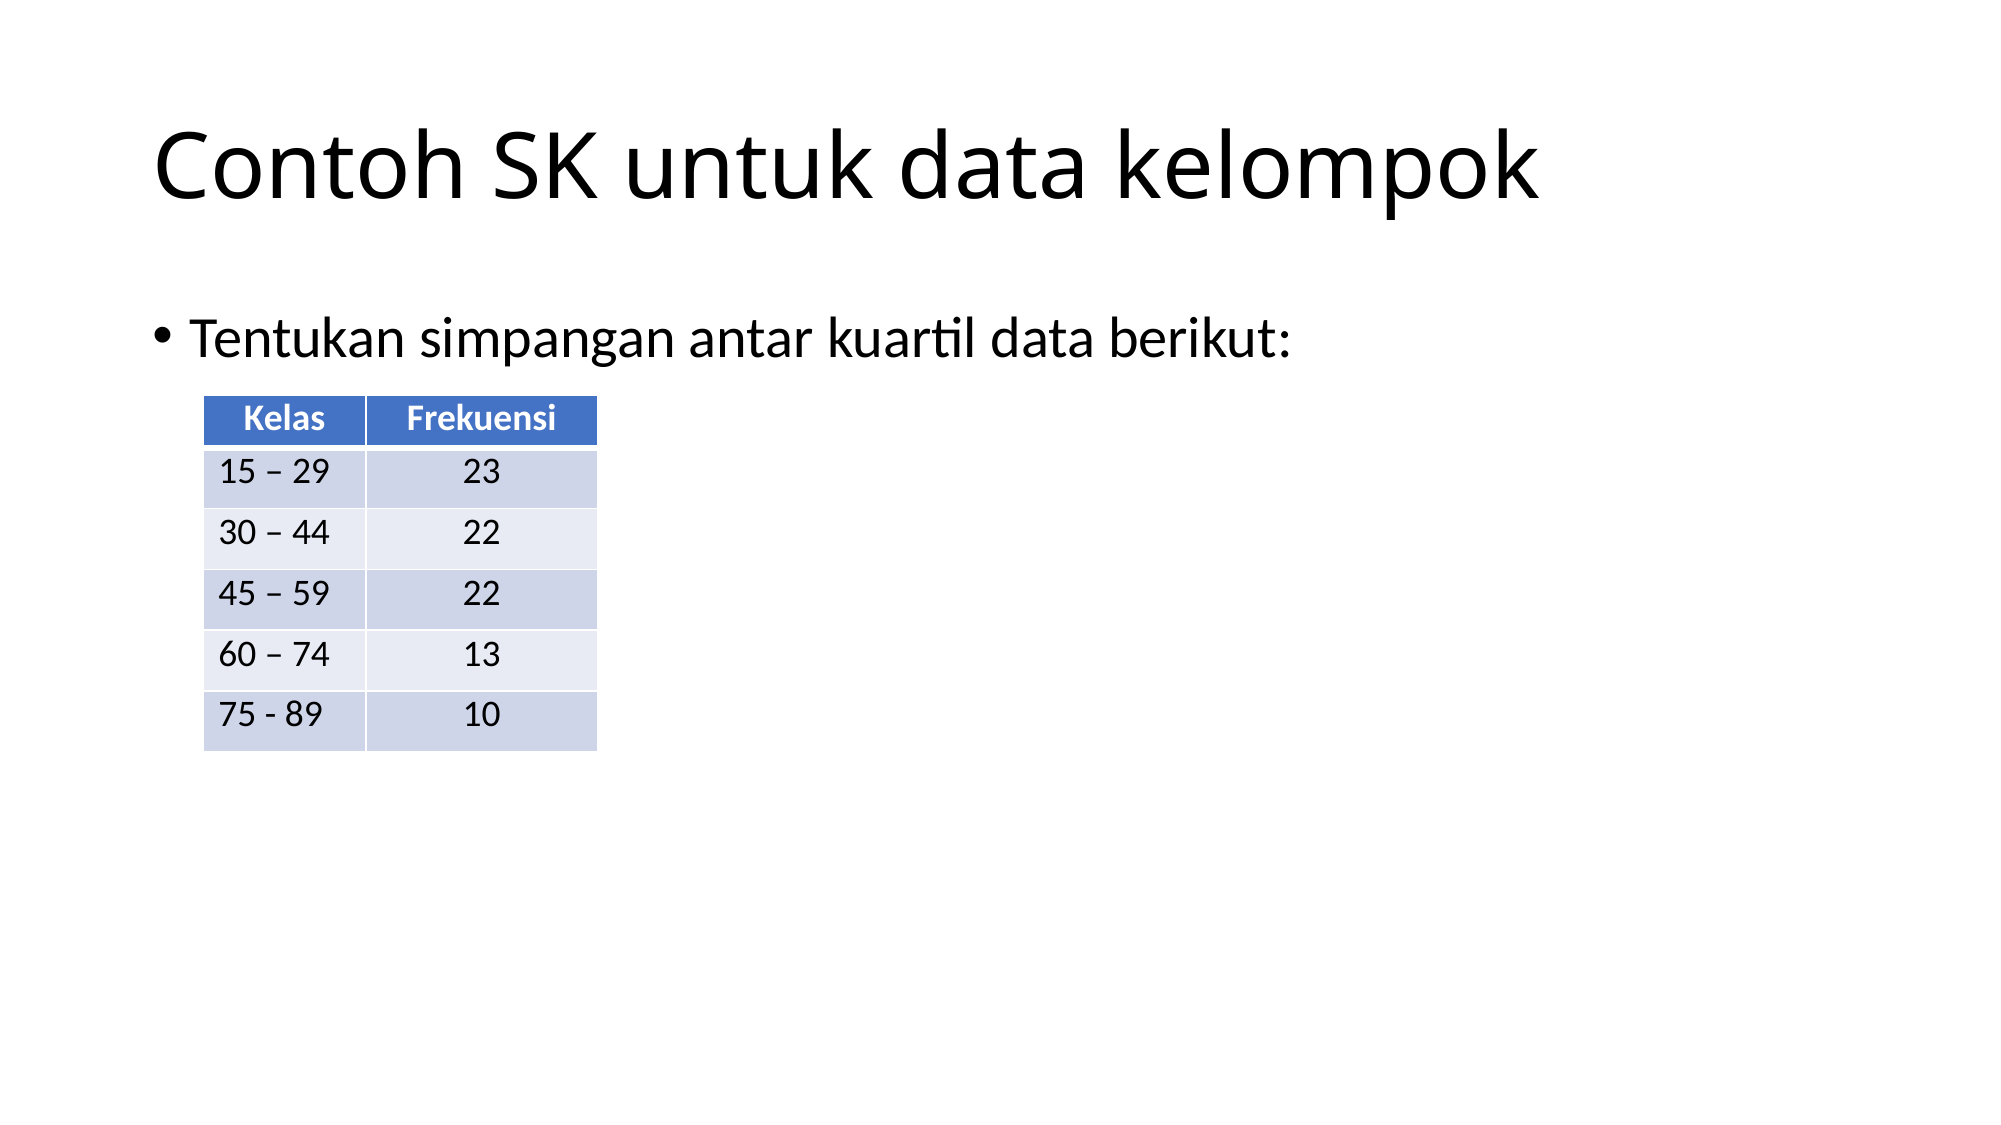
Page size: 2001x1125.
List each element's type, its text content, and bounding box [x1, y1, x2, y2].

table_cell 13 [367, 631, 597, 690]
table_cell 60 – 74 [204, 631, 365, 690]
table_cell 22 [367, 509, 597, 569]
list Tentukan simpangan antar kuartil data berikut: [137, 299, 1863, 1014]
table_header Frekuensi [367, 396, 597, 445]
table_cell 22 [367, 570, 597, 629]
table_cell 15 – 29 [204, 451, 365, 508]
table_cell 23 [367, 451, 597, 508]
table_cell 10 [367, 692, 597, 751]
table_cell 75 - 89 [204, 692, 365, 751]
table_cell 45 – 59 [204, 570, 365, 629]
table_cell 30 – 44 [204, 509, 365, 569]
title Contoh SK untuk data kelompok [137, 59, 1863, 278]
table_header Kelas [204, 396, 365, 445]
